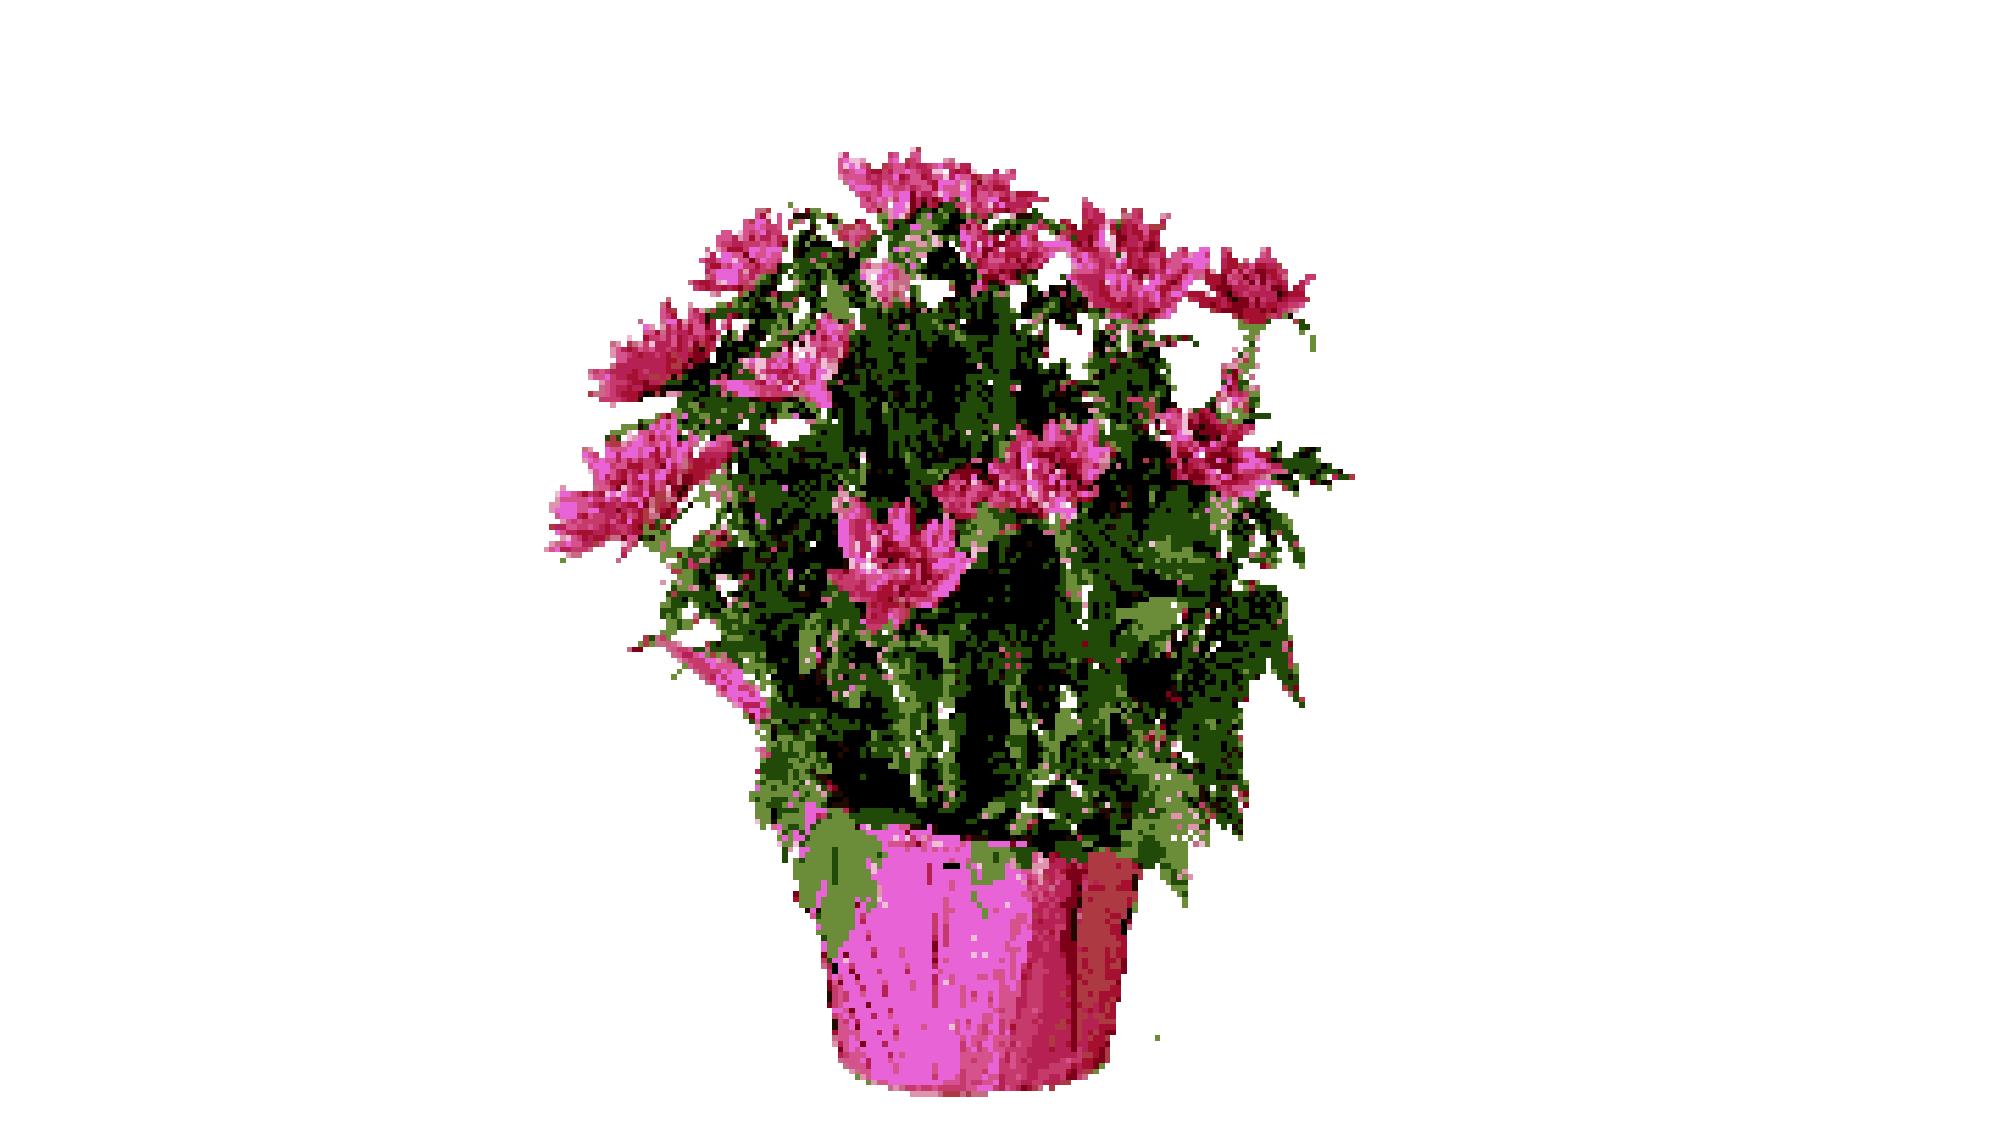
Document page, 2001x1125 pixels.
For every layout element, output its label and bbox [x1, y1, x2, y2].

picture [544, 97, 1405, 1097]
